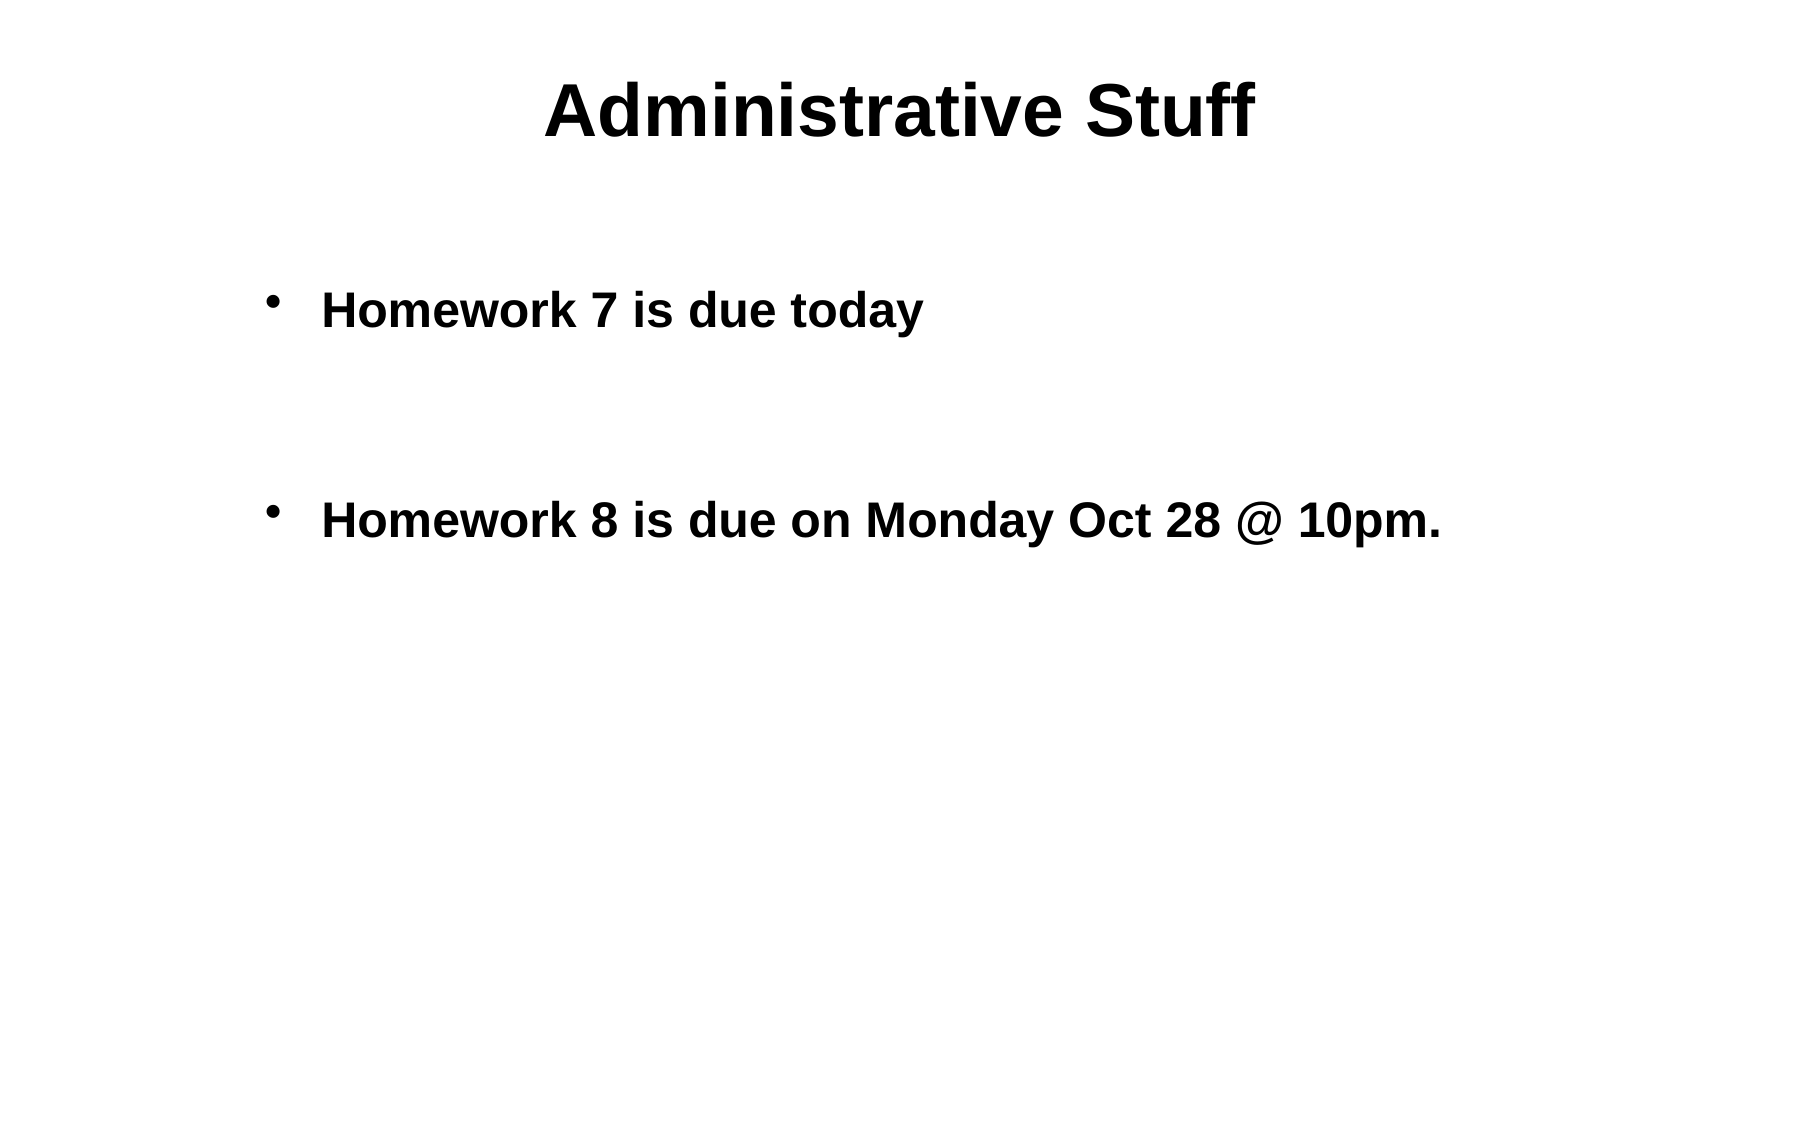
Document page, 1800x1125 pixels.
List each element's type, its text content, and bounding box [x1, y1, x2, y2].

list Homework 7 is due today Homework 8 is due on Monday Oct 28 @ 10pm. [249, 200, 1613, 1013]
title Administrative Stuff [0, 50, 1800, 163]
